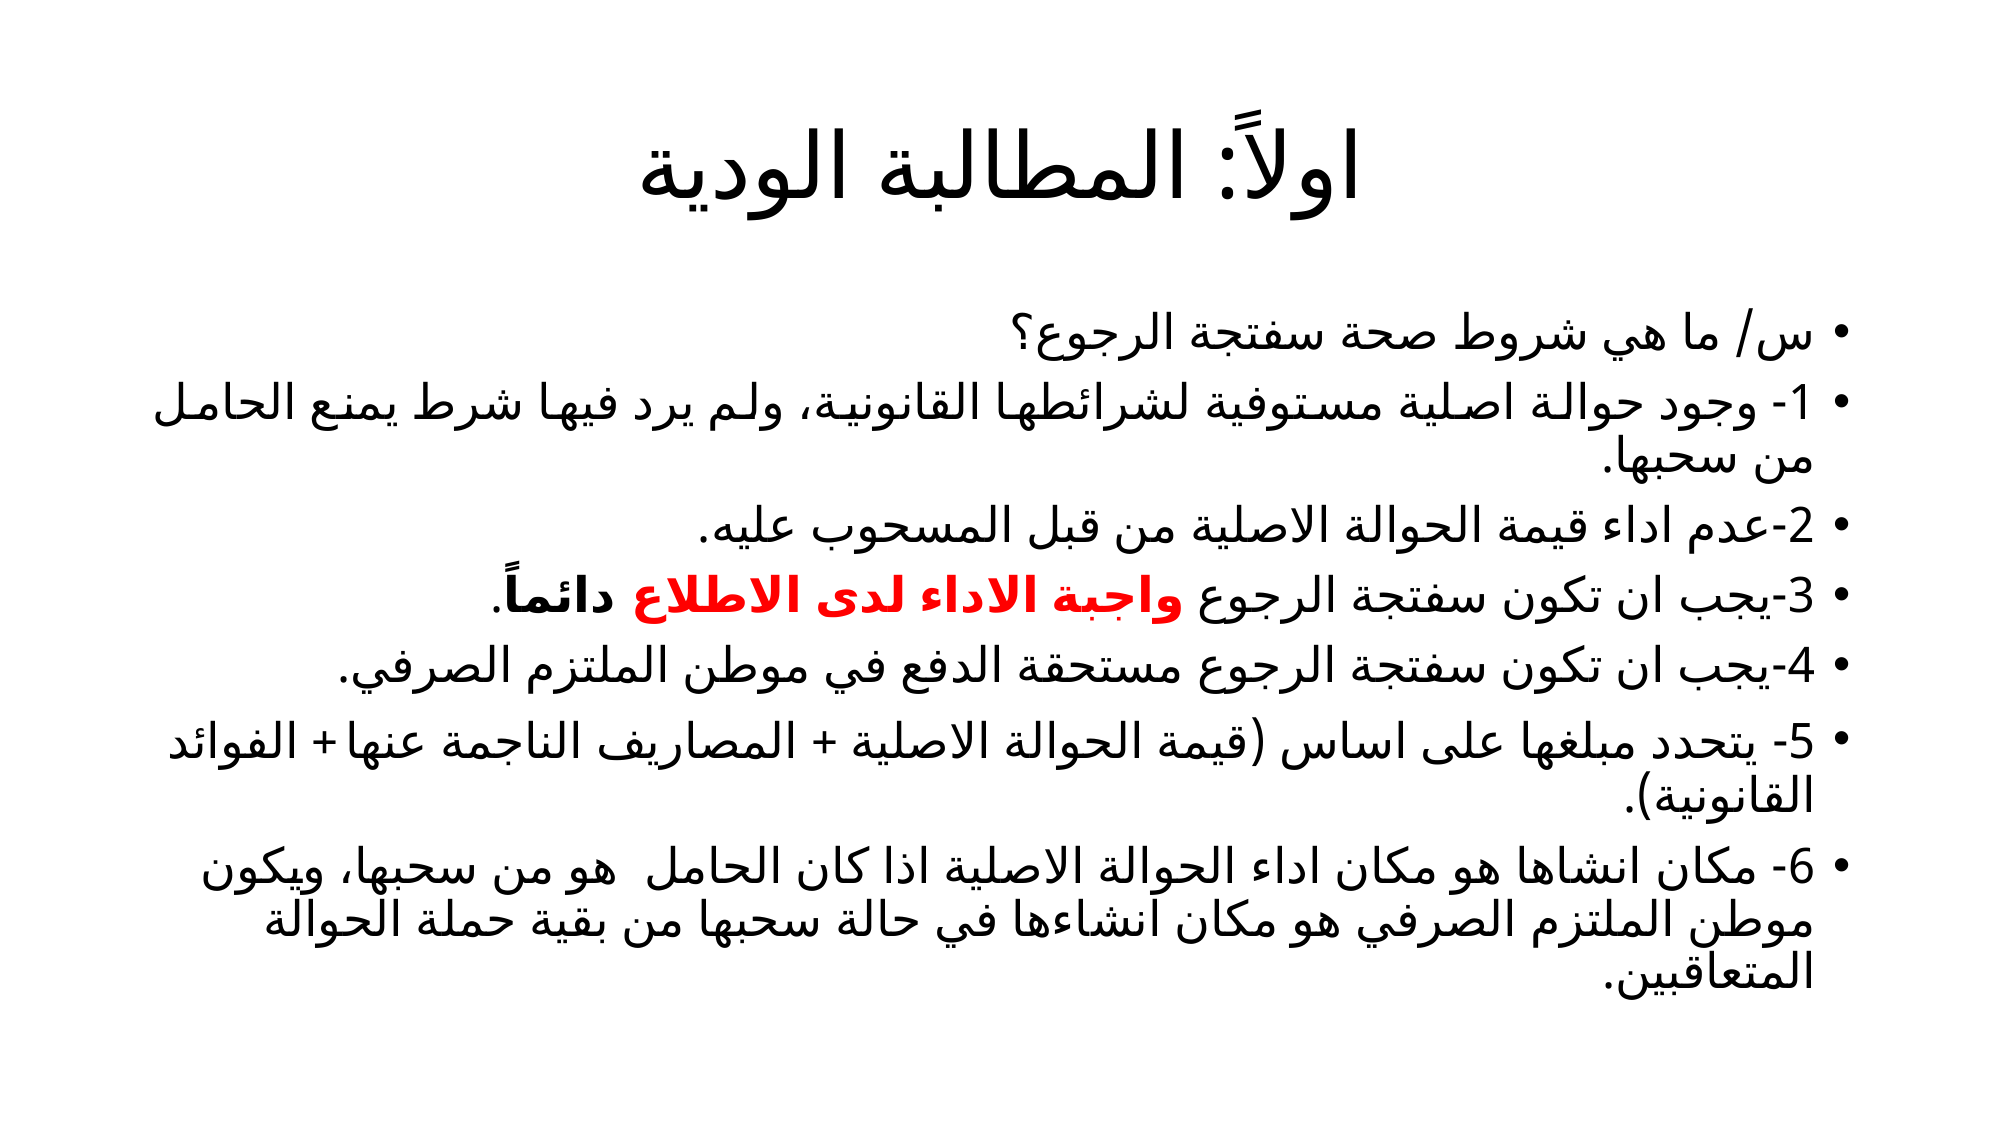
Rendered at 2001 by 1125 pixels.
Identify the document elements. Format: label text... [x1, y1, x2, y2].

list س/ ما هي شروط صحة سفتجة الرجوع؟ 1- وجود حوالة اصلية مستوفية لشرائطها القانونية، ولم يرد فيها شرط يمنع الحامل من سحبها. 2-عدم اداء قيمة الحوالة الاصلية من قبل المسحوب عليه. 3-يجب ان تكون سفتجة الرجوع واجبة الاداء لدى الاطلاع دائماً. 4-يجب ان تكون سفتجة الرجوع مستحقة الدفع في موطن الملتزم الصرفي. 5- يتحدد مبلغها على اساس (قيمة الحوالة الاصلية + المصاريف الناجمة عنها + الفوائد القانونية). 6- مكان انشاها هو مكان اداء الحوالة الاصلية اذا كان الحامل هو من سحبها، ويكون موطن الملتزم الصرفي هو مكان انشاءها في حالة سحبها من بقية حملة الحوالة المتعاقبين. [137, 299, 1863, 1014]
title اولاً: المطالبة الودية [137, 59, 1863, 278]
